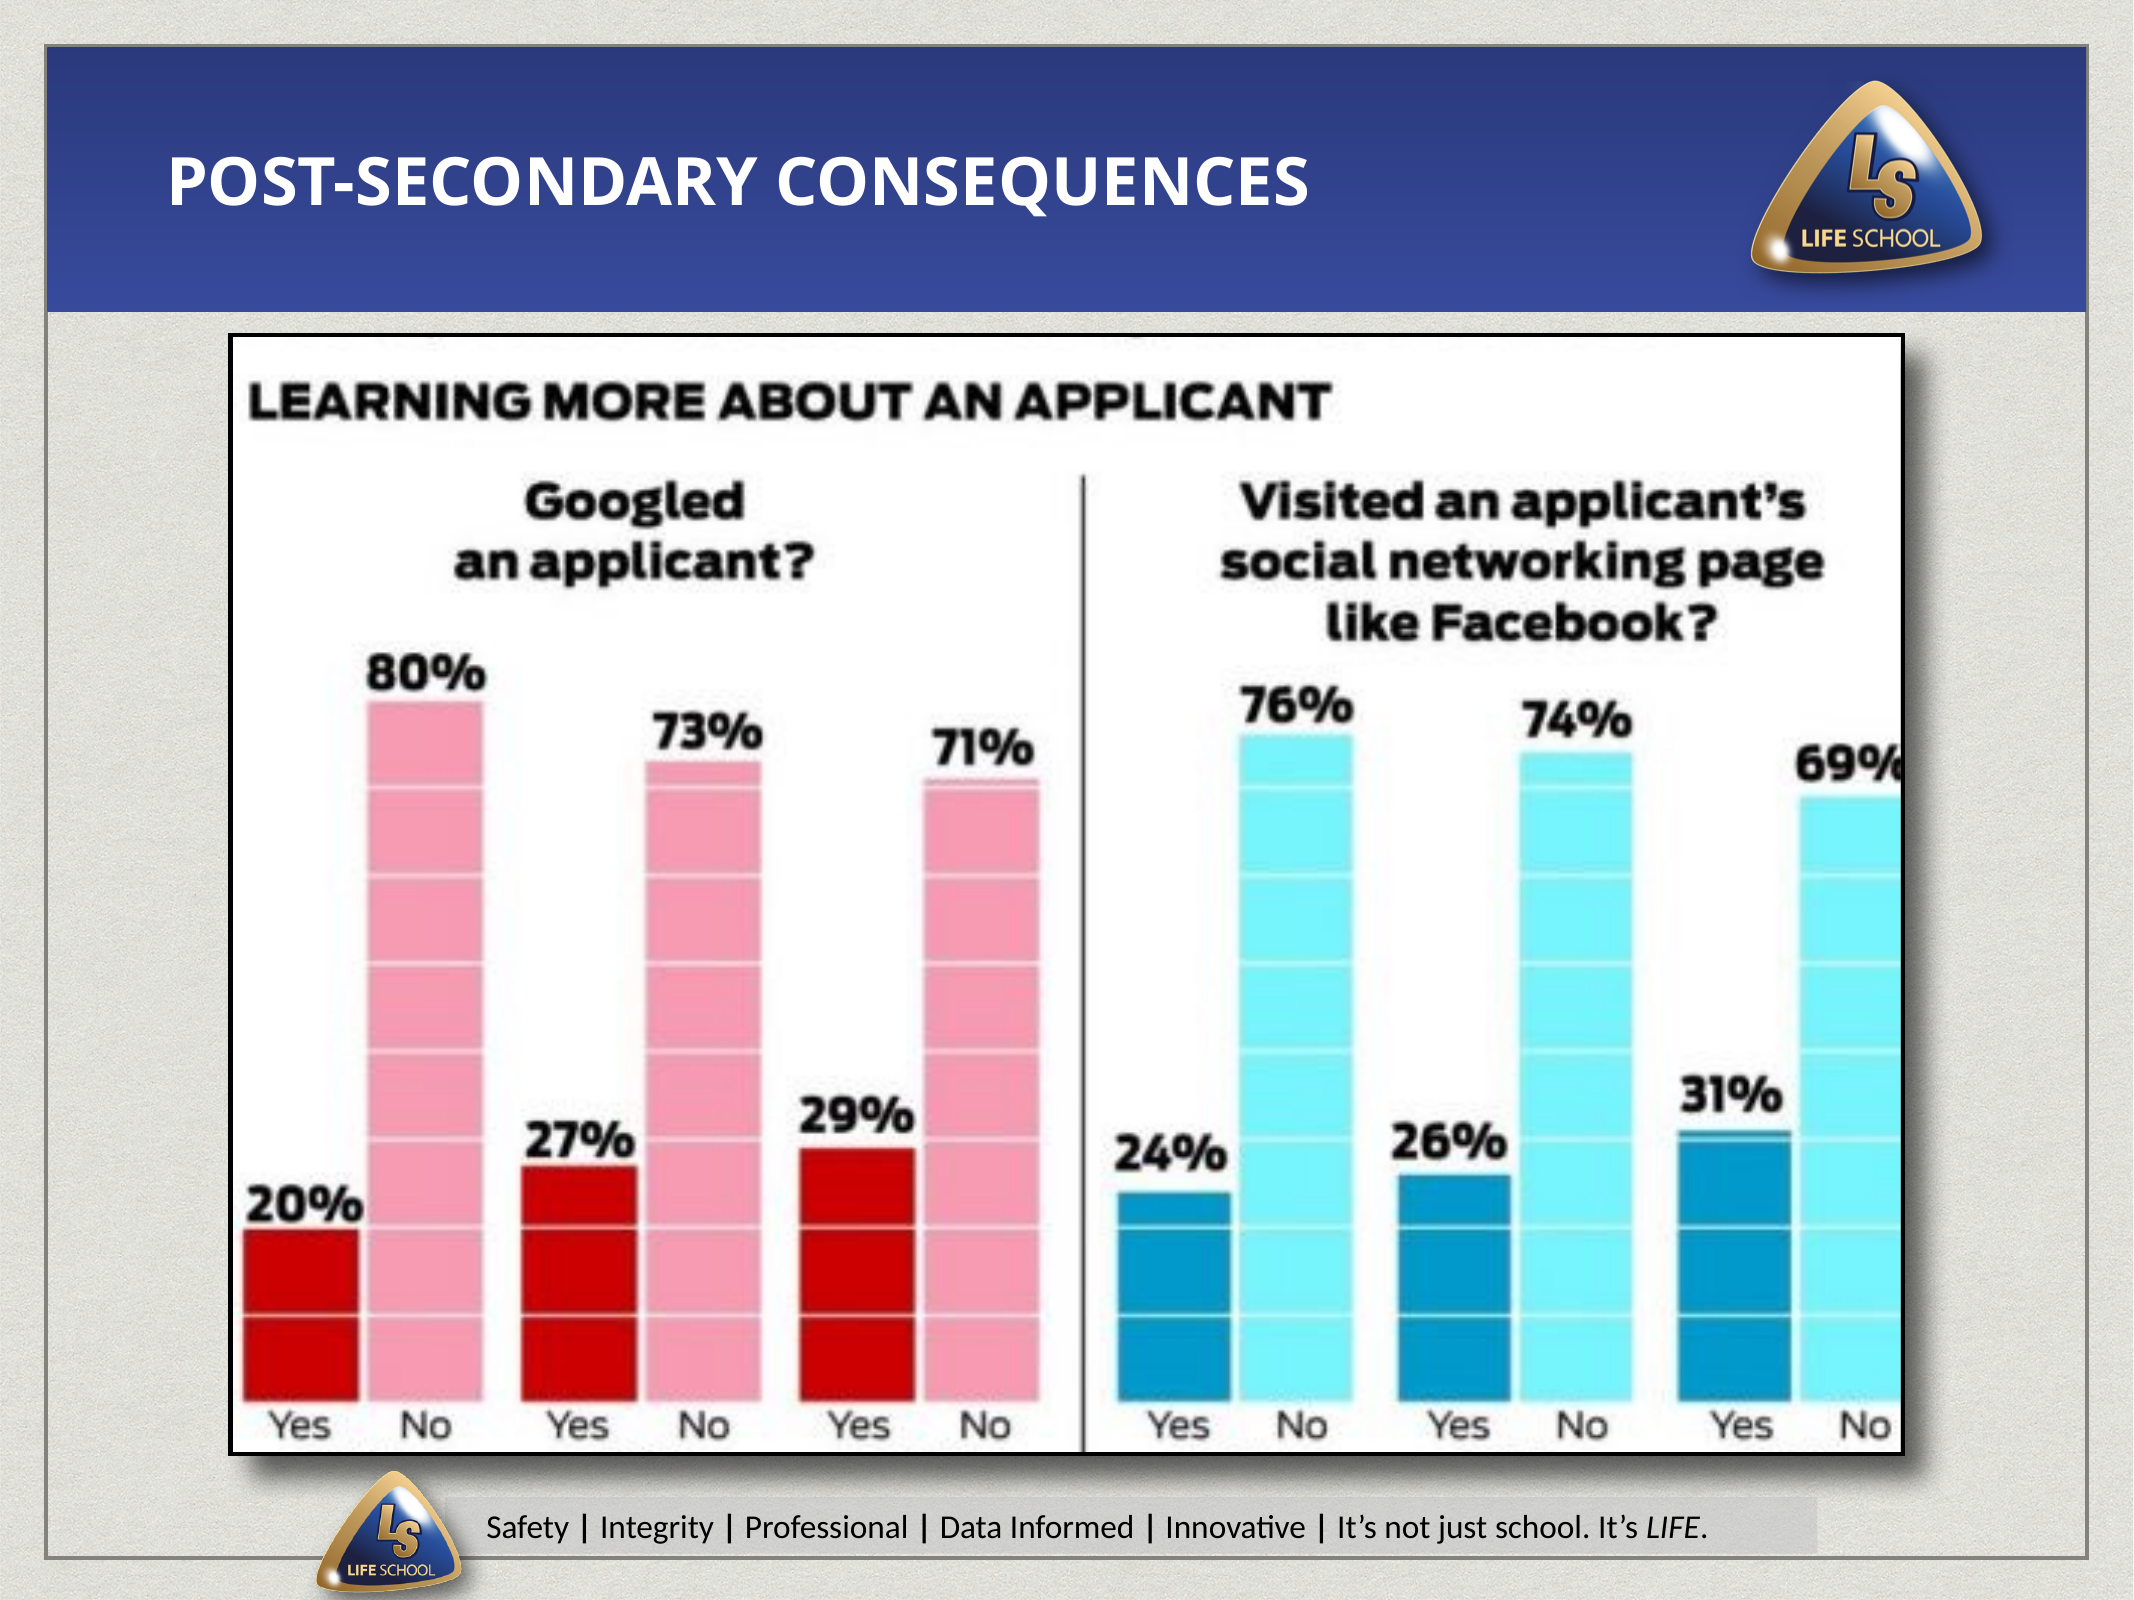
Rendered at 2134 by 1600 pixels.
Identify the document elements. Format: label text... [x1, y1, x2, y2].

picture [0, 0, 2134, 1600]
text_box Safety | Integrity | Professional | Data Informed | Innovative | It’s not just school. It’s LIFE. [491, 1497, 1818, 1554]
text_box [47, 47, 2087, 312]
text_box post-secondary consequences [158, 131, 1319, 227]
